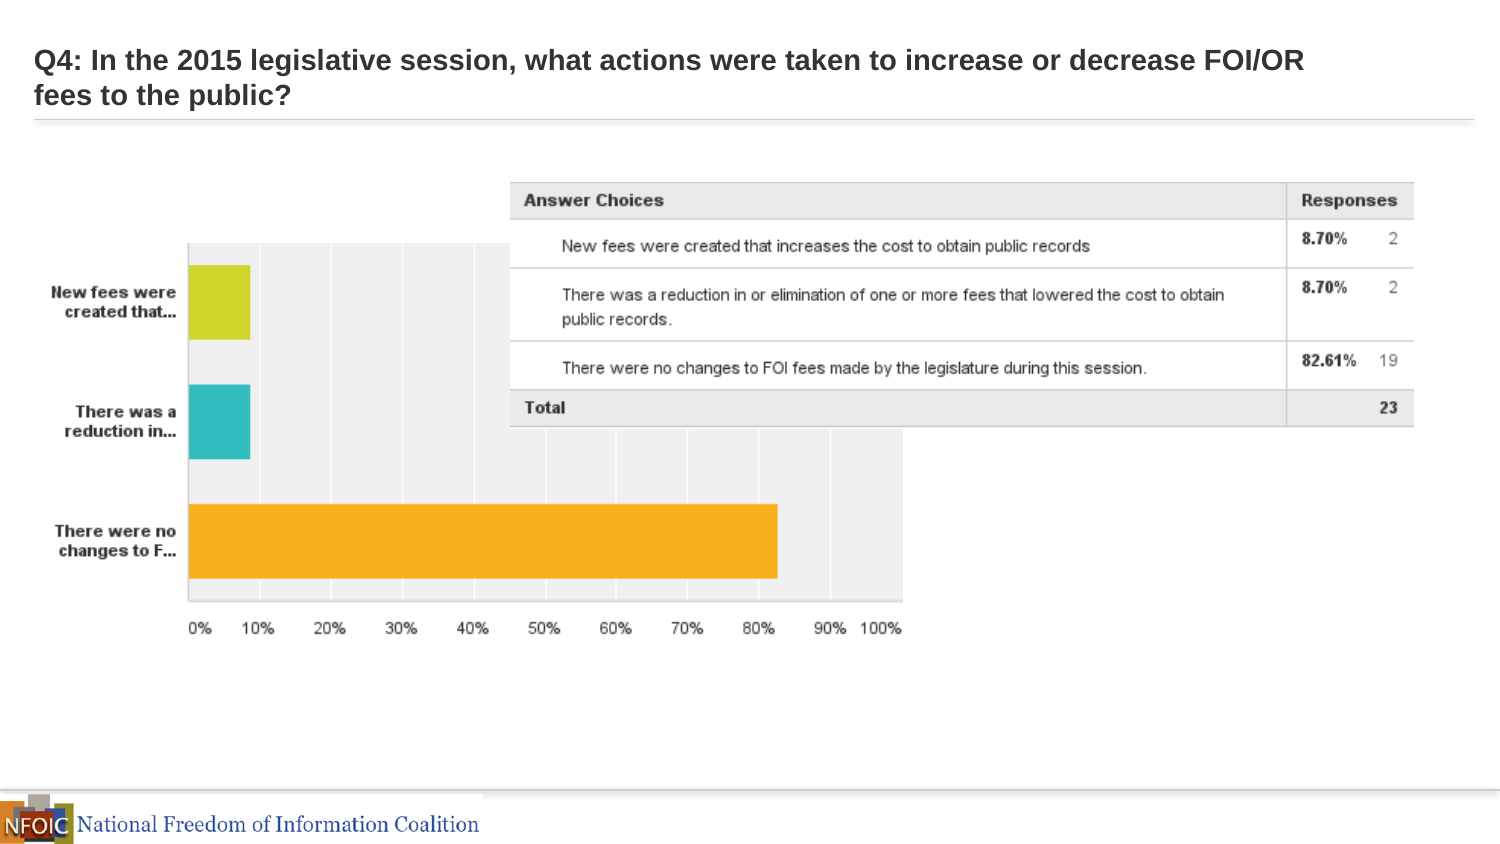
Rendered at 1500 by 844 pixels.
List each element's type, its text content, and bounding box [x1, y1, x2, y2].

picture [0, 793, 483, 844]
picture [18, 181, 1414, 676]
title Q4: In the 2015 legislative session, what actions were taken to increase or decrease FOI/OR fees to the public? [18, 26, 1369, 119]
